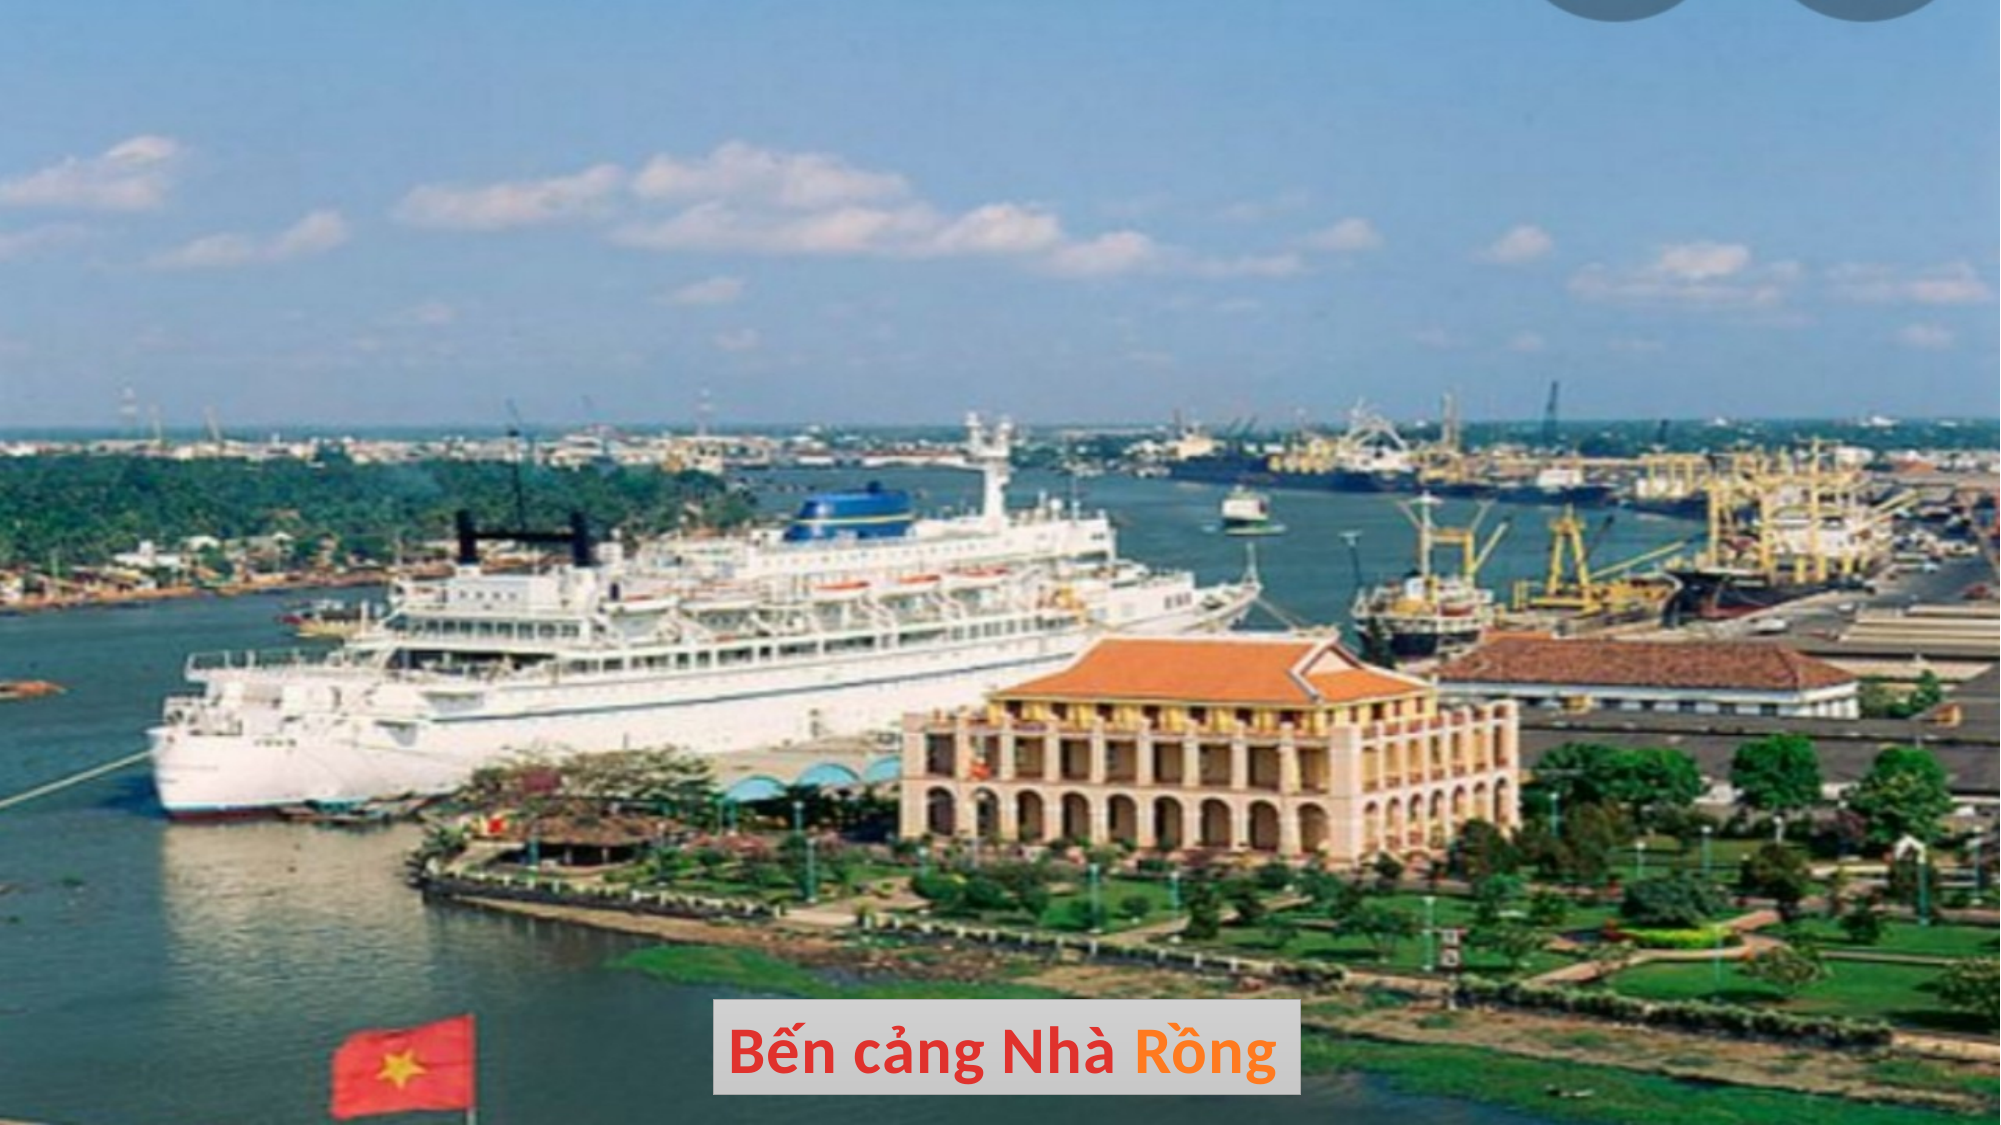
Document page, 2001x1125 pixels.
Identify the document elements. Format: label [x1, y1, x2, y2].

list [0, 0, 2000, 1125]
